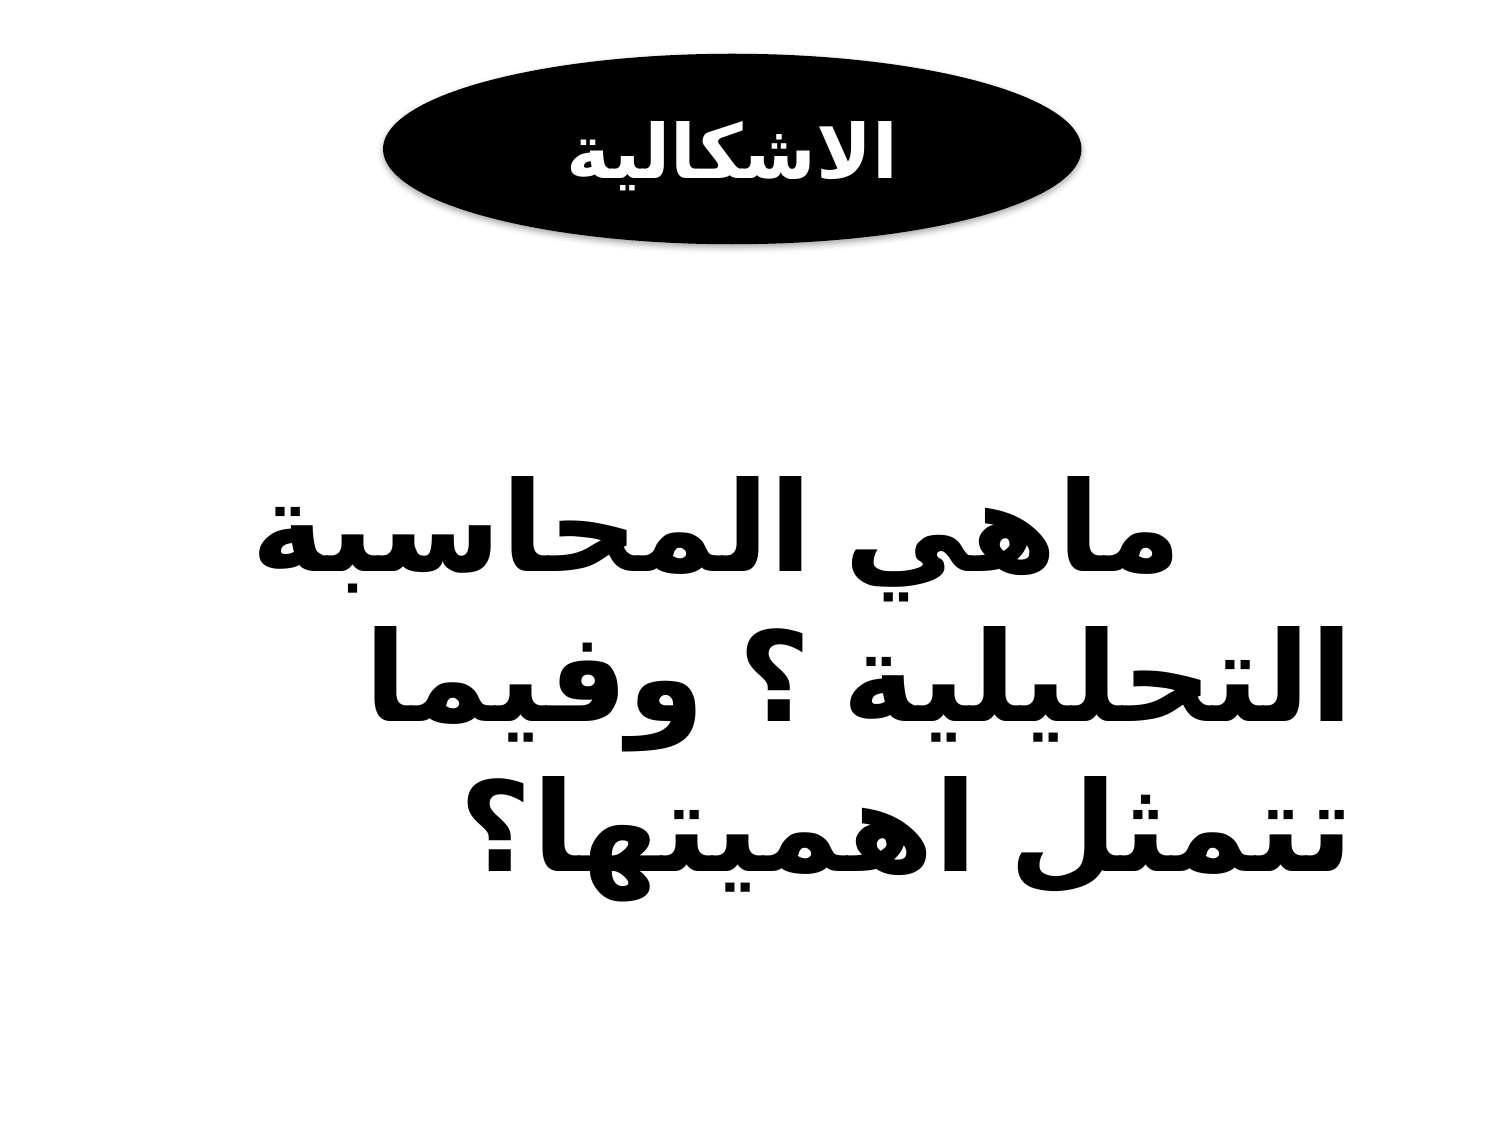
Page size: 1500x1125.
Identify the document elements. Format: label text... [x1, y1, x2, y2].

list ماهي المحاسبة التحليلية ؟ وفيما تتمثل اهميتها؟ [75, 262, 1425, 1005]
text_box الاشكالية [383, 53, 1082, 245]
